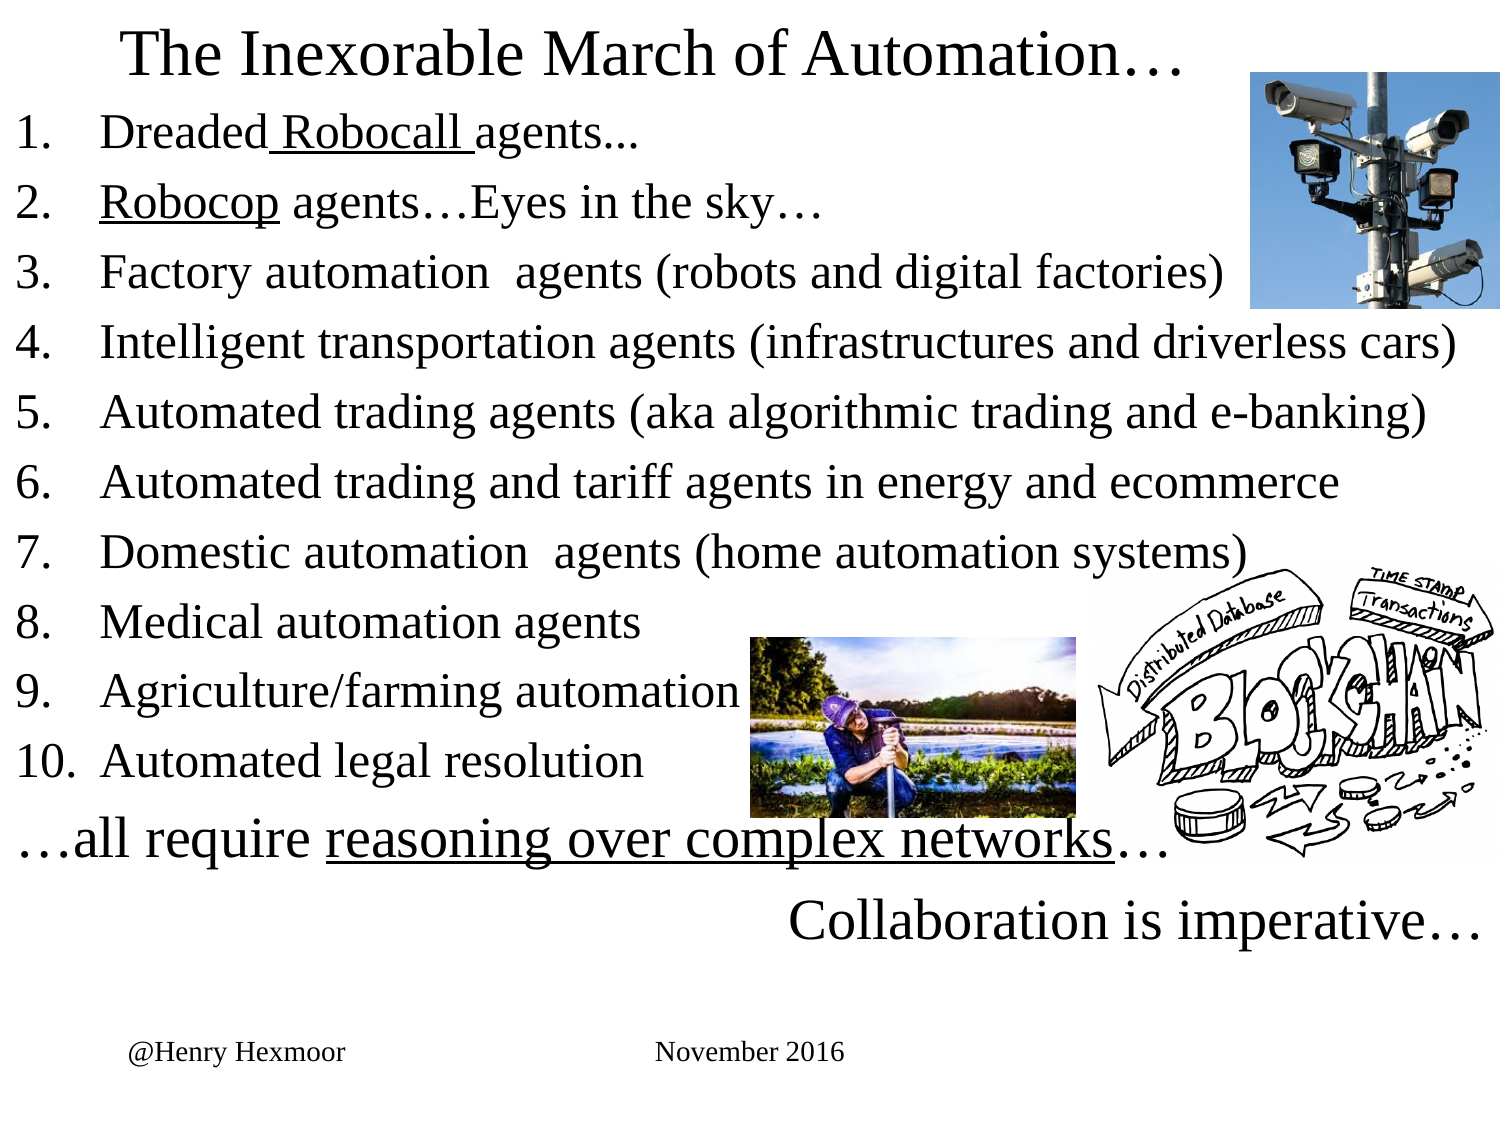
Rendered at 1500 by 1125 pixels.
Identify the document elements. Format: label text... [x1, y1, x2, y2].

list Dreaded Robocall agents... Robocop agents…Eyes in the sky… Factory automation agents (robots and digital factories) Intelligent transportation agents (infrastructures and driverless cars) Automated trading agents (aka algorithmic trading and e-banking) Automated trading and tariff agents in energy and ecommerce Domestic automation agents (home automation systems) Medical automation agents Agriculture/farming automation agents Automated legal resolution …all require reasoning over complex networks… Collaboration is imperative… [0, 99, 1500, 1047]
picture [749, 637, 1076, 818]
picture [1091, 562, 1500, 862]
picture [1249, 72, 1500, 309]
footer November 2016 [512, 1025, 988, 1100]
title The Inexorable March of Automation… [0, 0, 1325, 99]
slide_number @Henry Hexmoor [112, 1025, 450, 1125]
